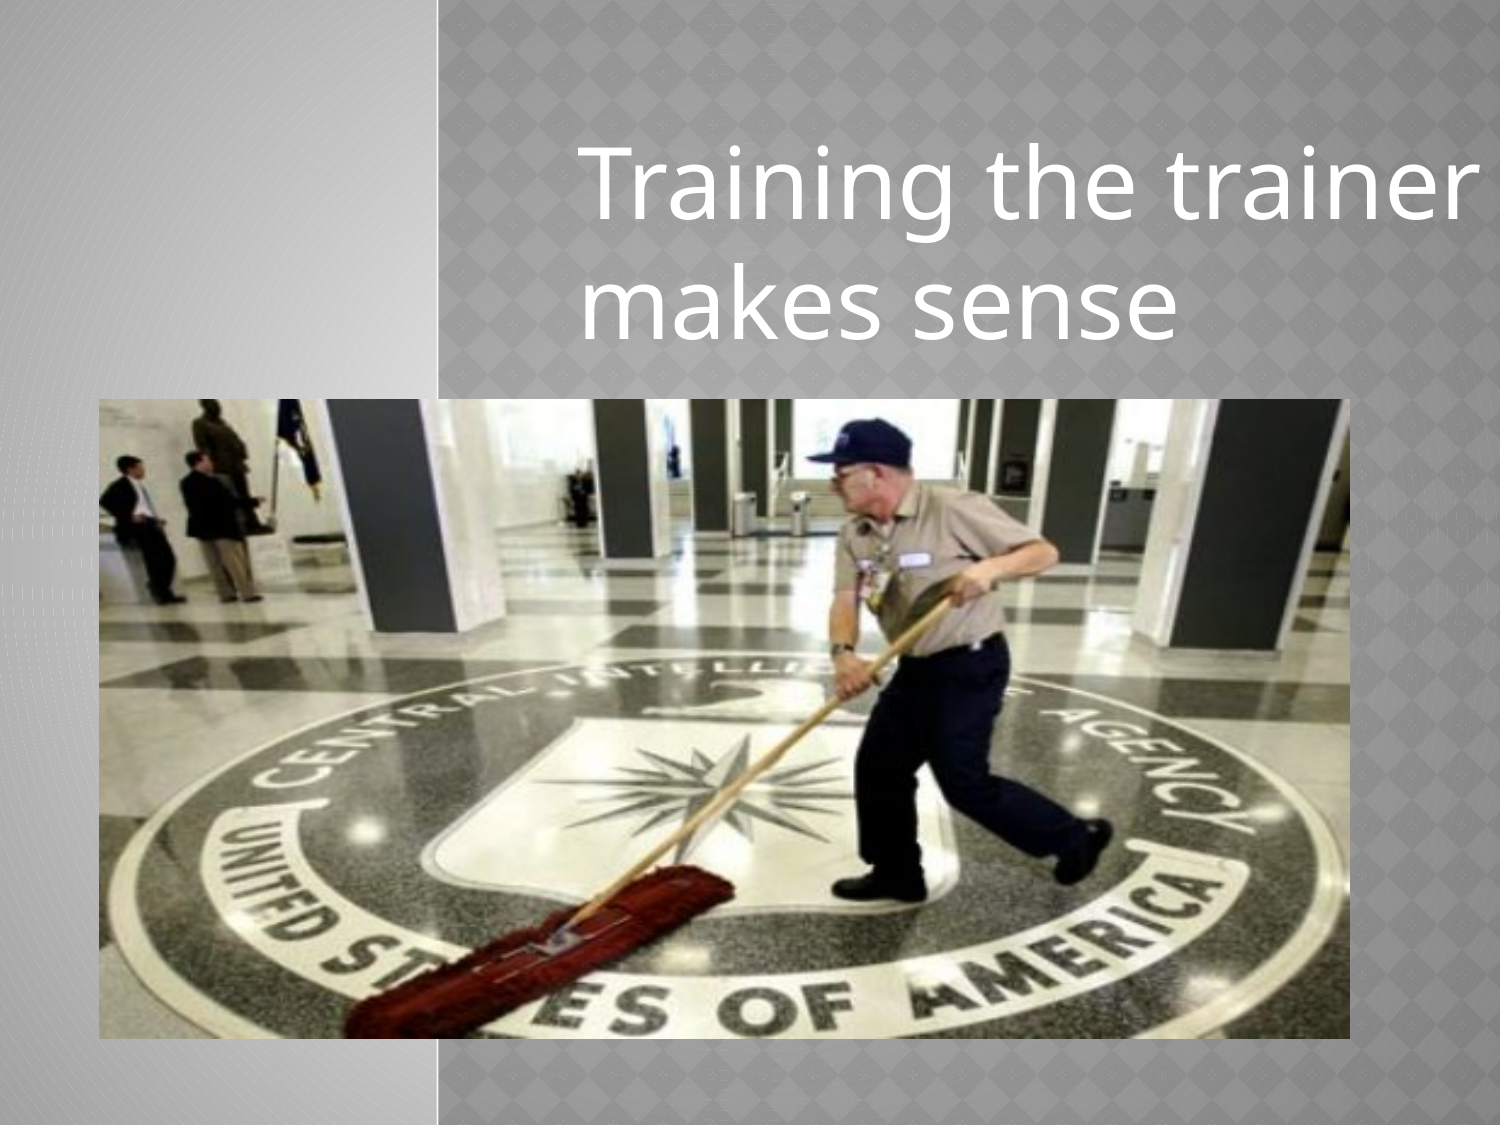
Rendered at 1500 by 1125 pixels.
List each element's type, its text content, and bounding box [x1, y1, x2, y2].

text_box Training the trainer makes sense [562, 112, 1500, 368]
picture [99, 399, 1351, 1040]
